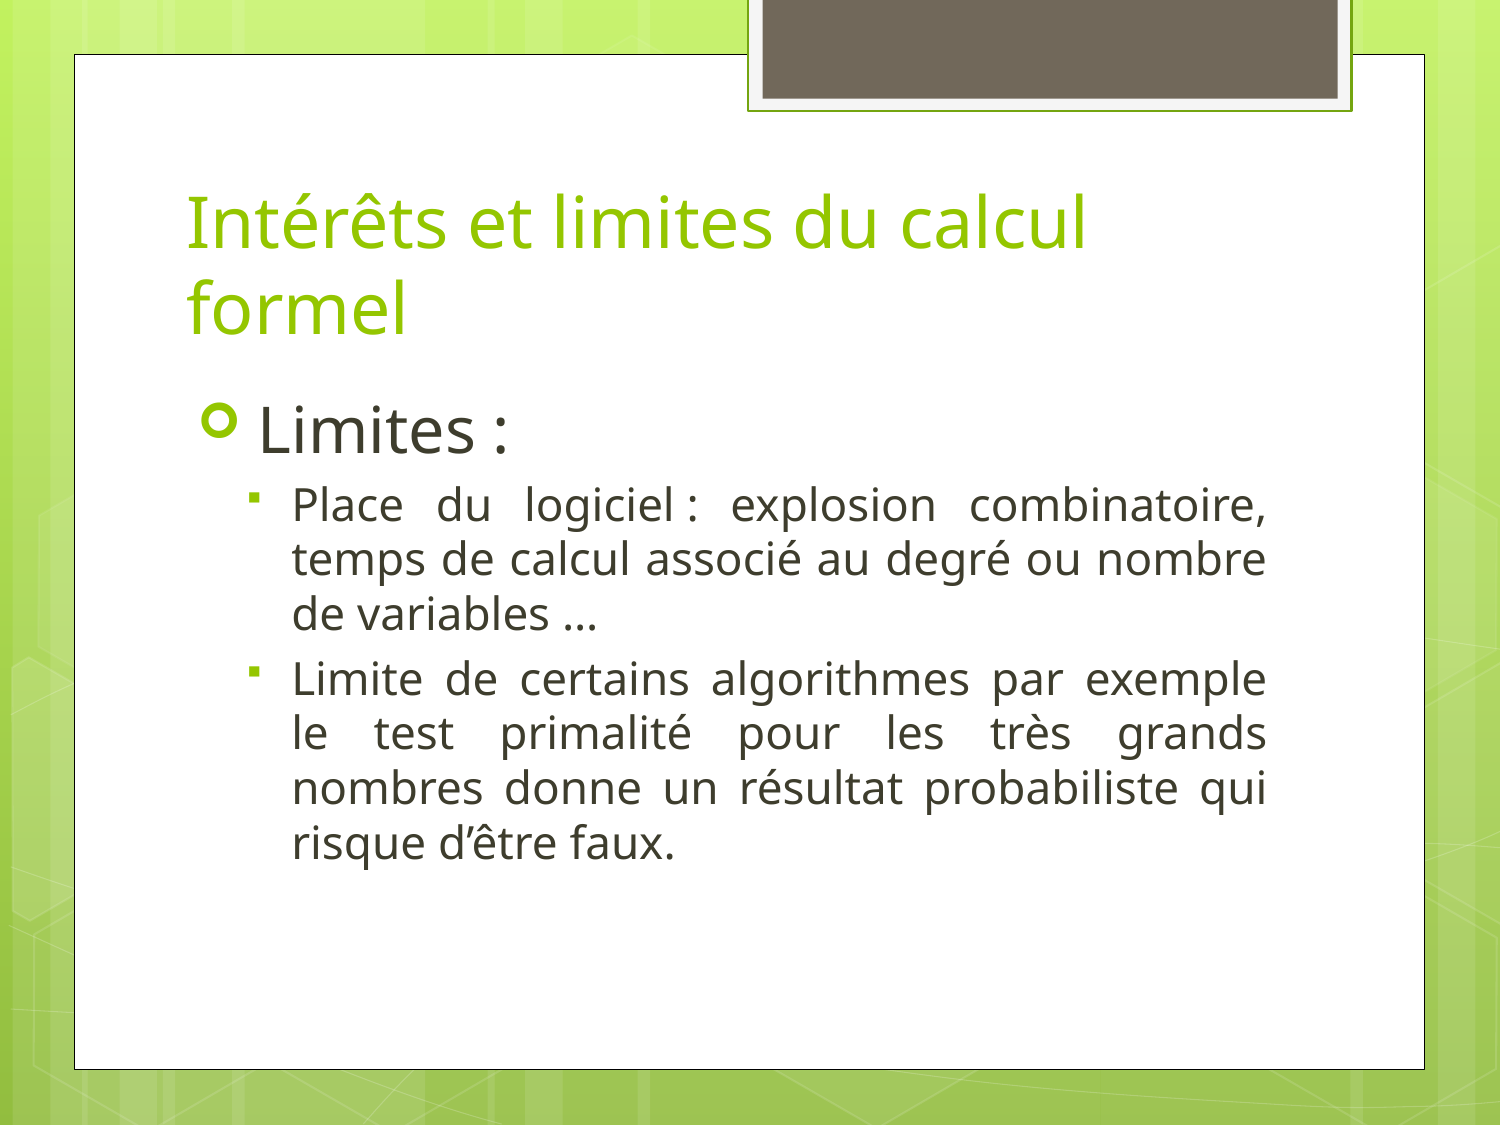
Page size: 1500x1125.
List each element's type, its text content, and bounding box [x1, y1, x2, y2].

title Intérêts et limites du calcul formel [171, 168, 1324, 357]
list Limites : Place du logiciel : explosion combinatoire, temps de calcul associé au degré ou nombre de variables … Limite de certains algorithmes par exemple le test primalité pour les très grands nombres donne un résultat probabiliste qui risque d’être faux. [171, 381, 1283, 929]
